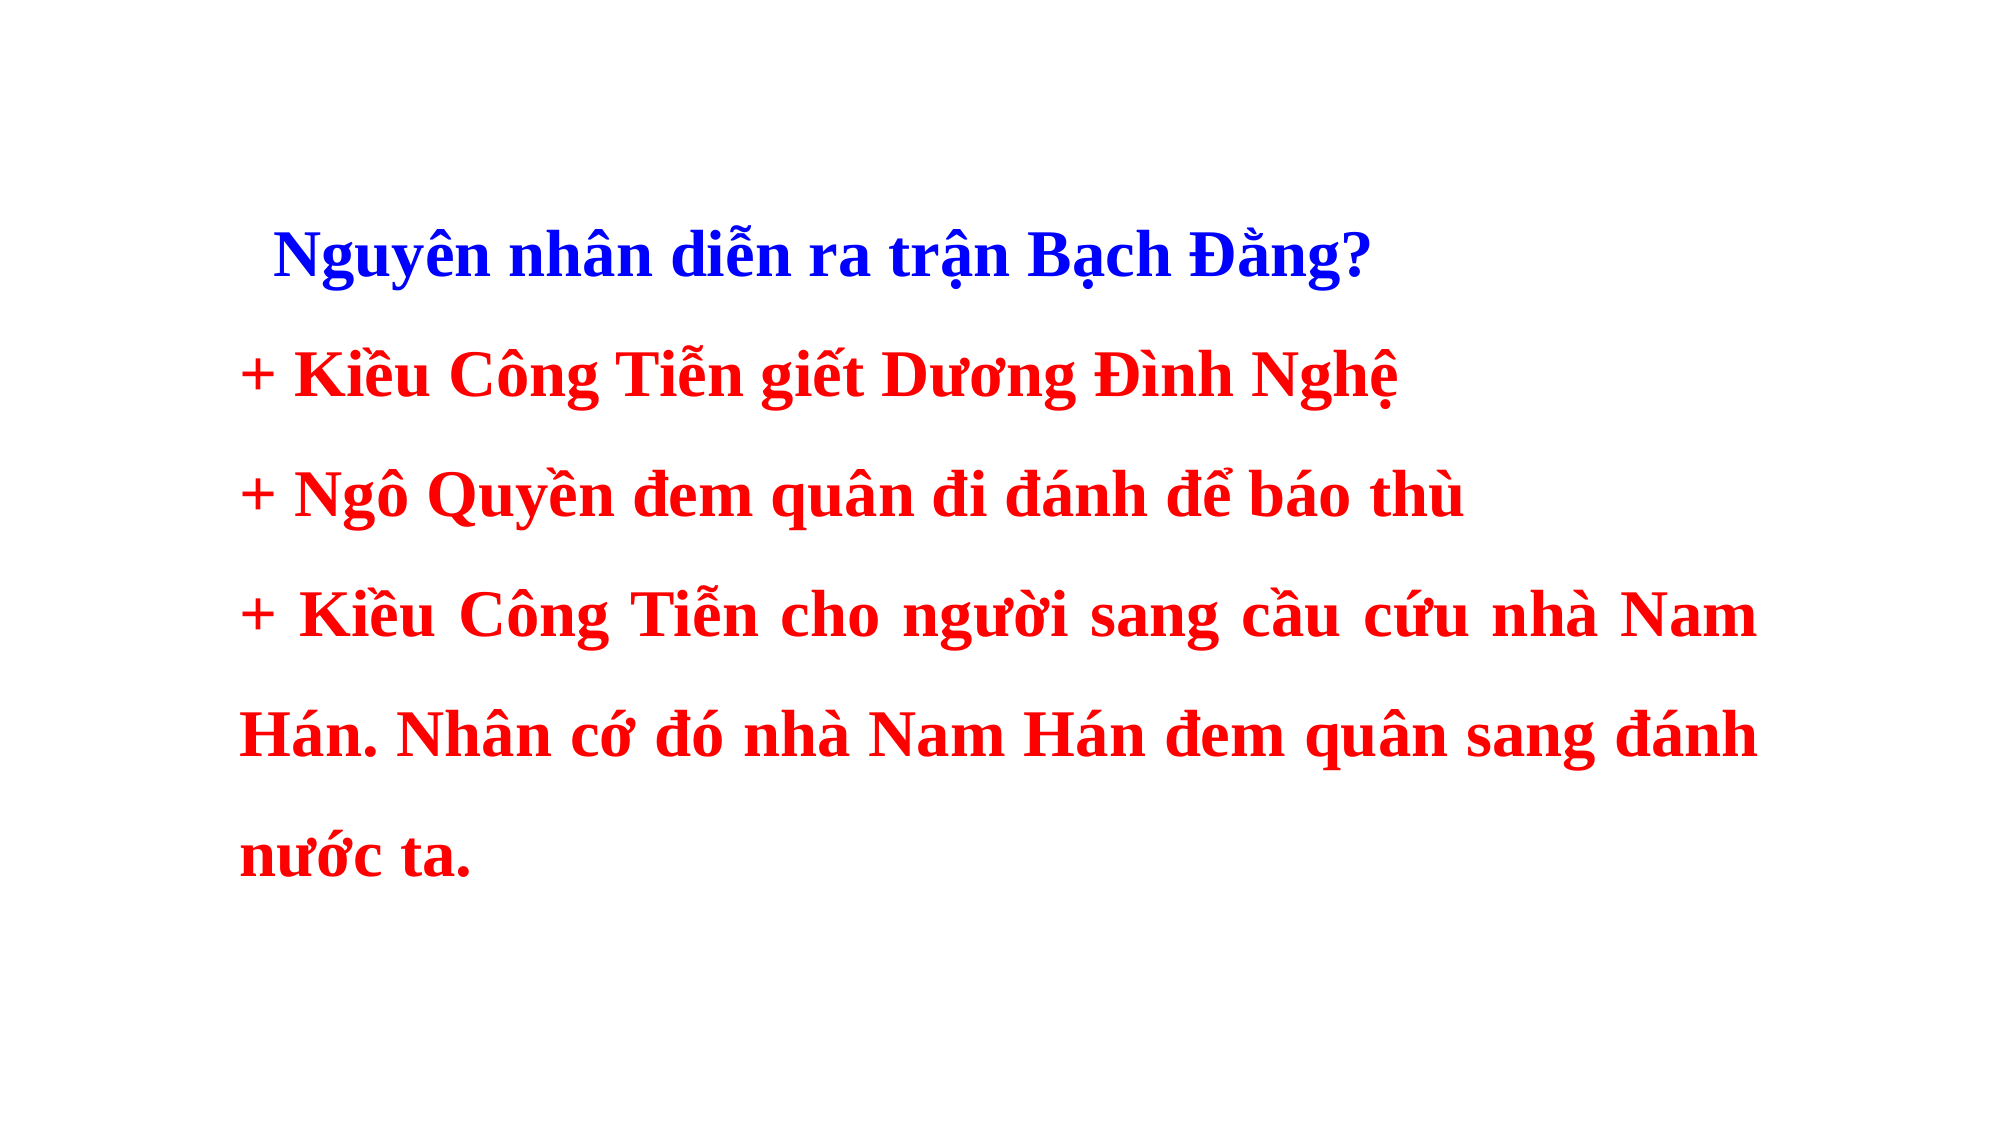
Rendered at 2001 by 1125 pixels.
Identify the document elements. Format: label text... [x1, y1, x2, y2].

text_box Nguyên nhân diễn ra trận Bạch Đằng? + Kiều Công Tiễn giết Dương Đình Nghệ + Ngô Quyền đem quân đi đánh để báo thù + Kiều Công Tiễn cho người sang cầu cứu nhà Nam Hán. Nhân cớ đó nhà Nam Hán đem quân sang đánh nước ta. [225, 162, 1775, 825]
